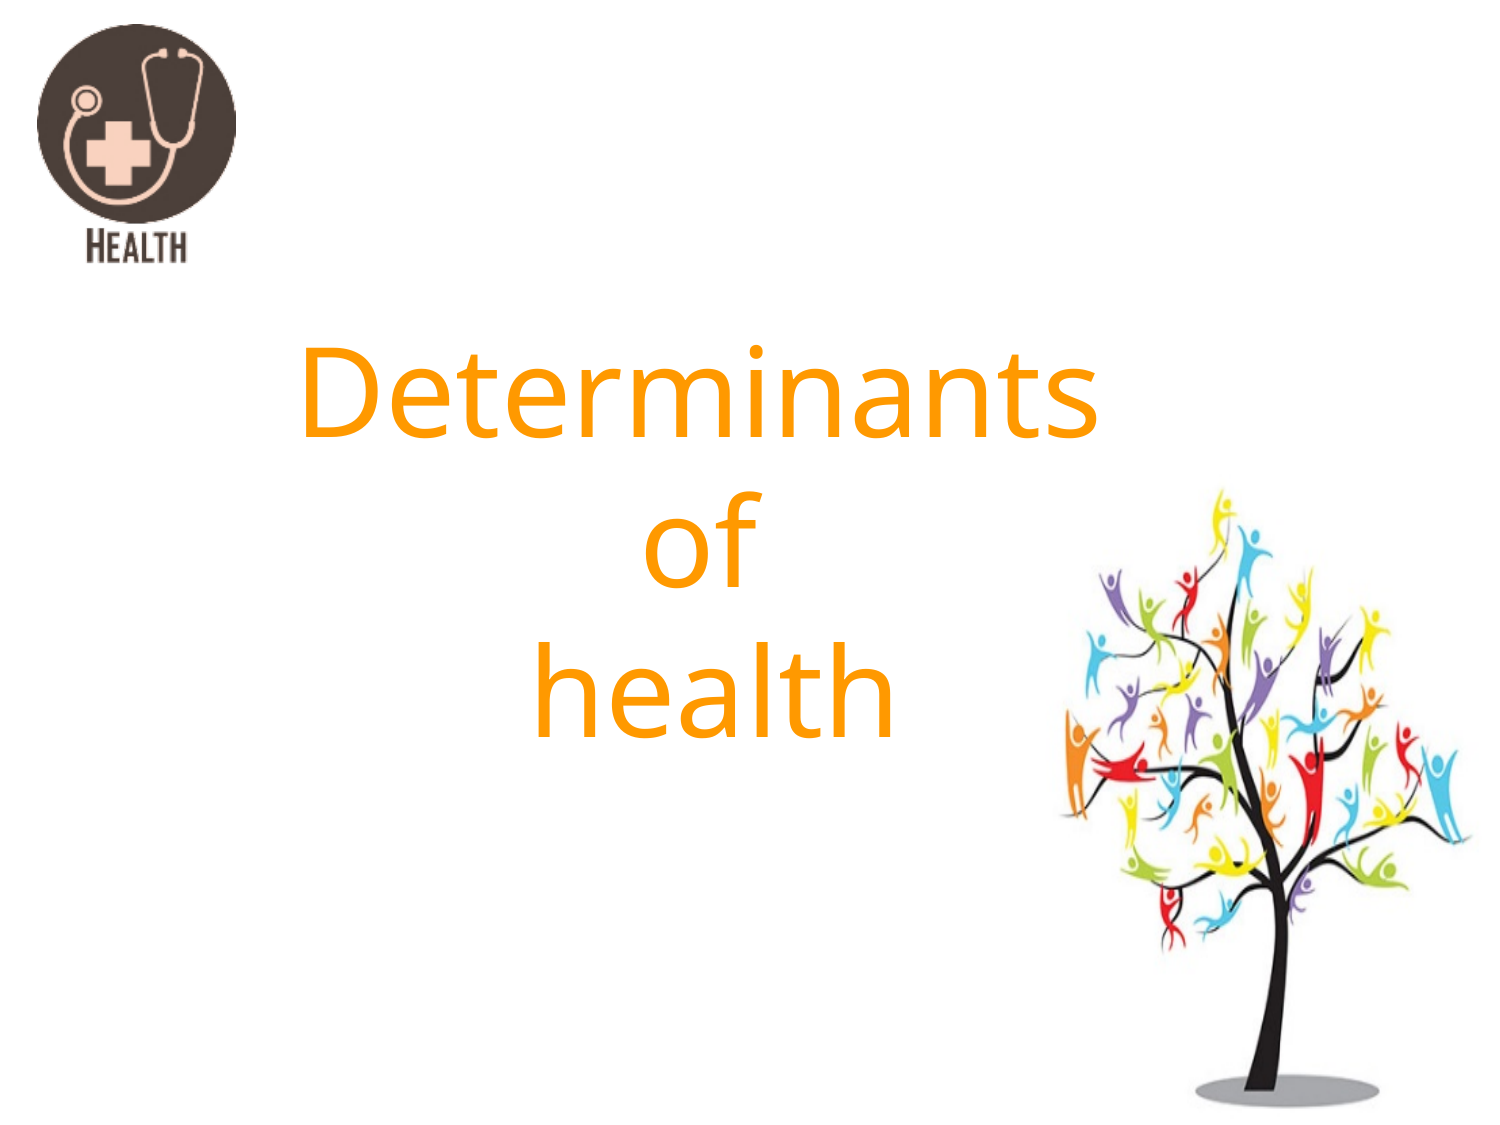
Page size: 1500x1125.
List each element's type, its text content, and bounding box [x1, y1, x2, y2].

picture [1024, 459, 1500, 1124]
picture [37, 24, 236, 271]
title Determinants of health [2, 147, 1428, 928]
